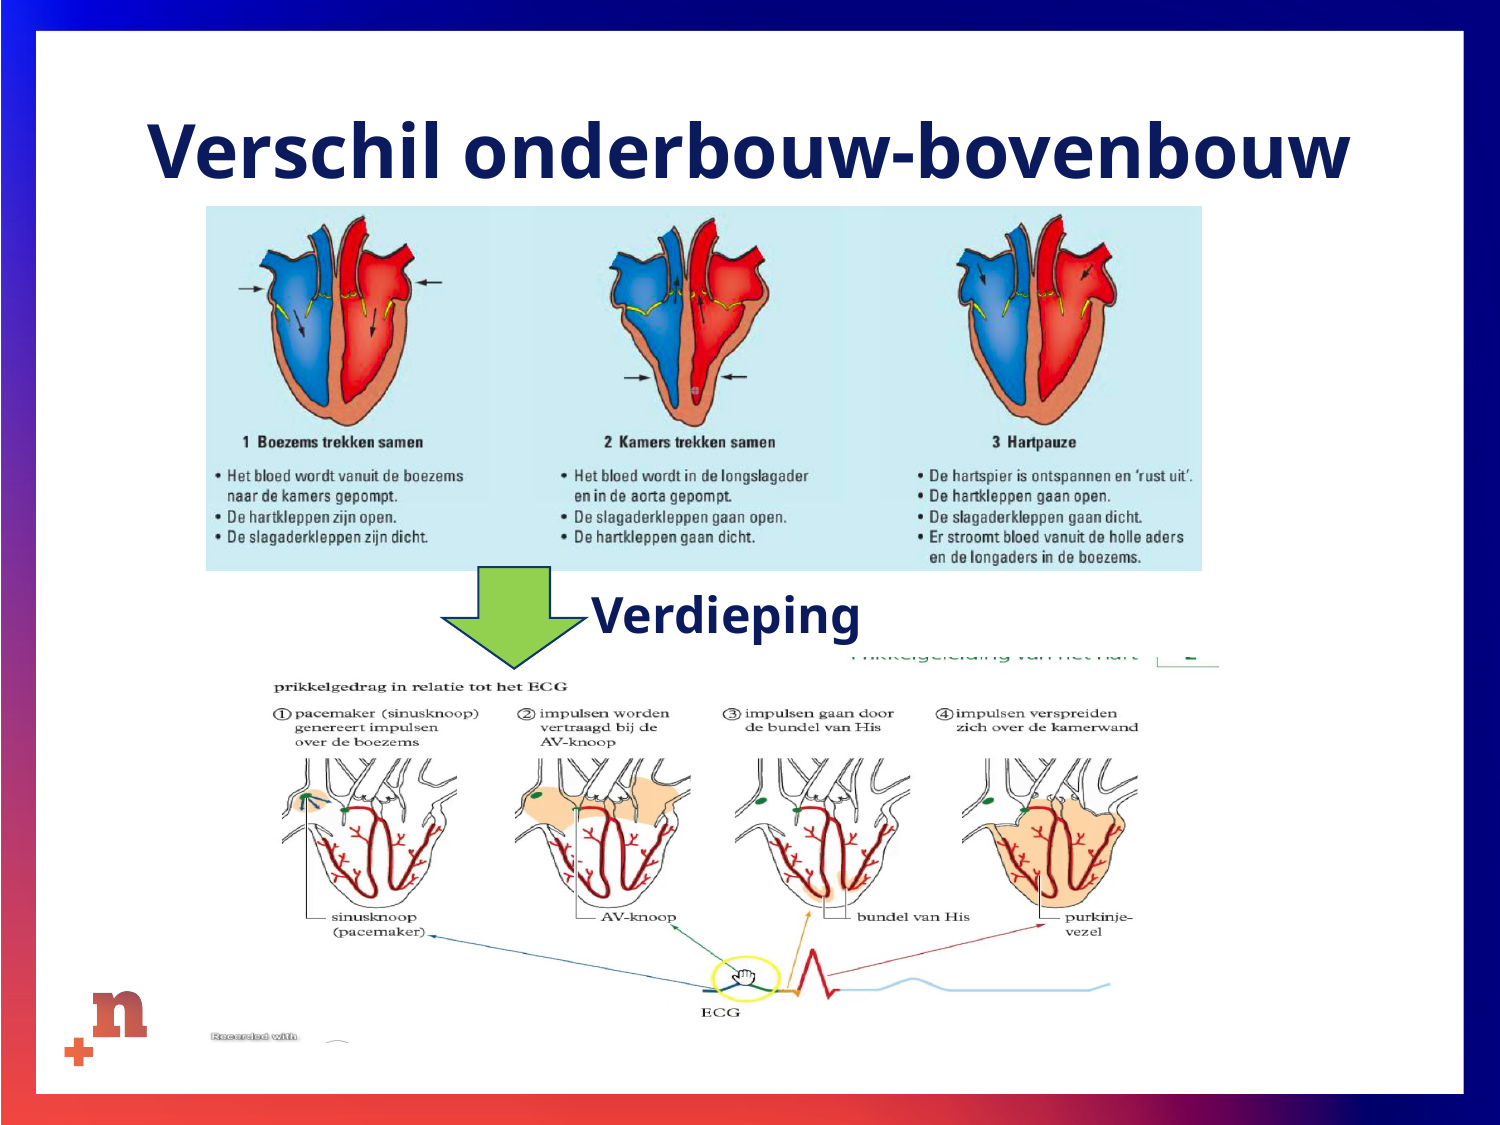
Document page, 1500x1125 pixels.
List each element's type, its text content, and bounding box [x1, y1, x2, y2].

title Verschil onderbouw-bovenbouw [120, 60, 1380, 249]
picture [2, 0, 1500, 1125]
text_box [439, 571, 590, 657]
text_box Verdieping [576, 576, 877, 652]
